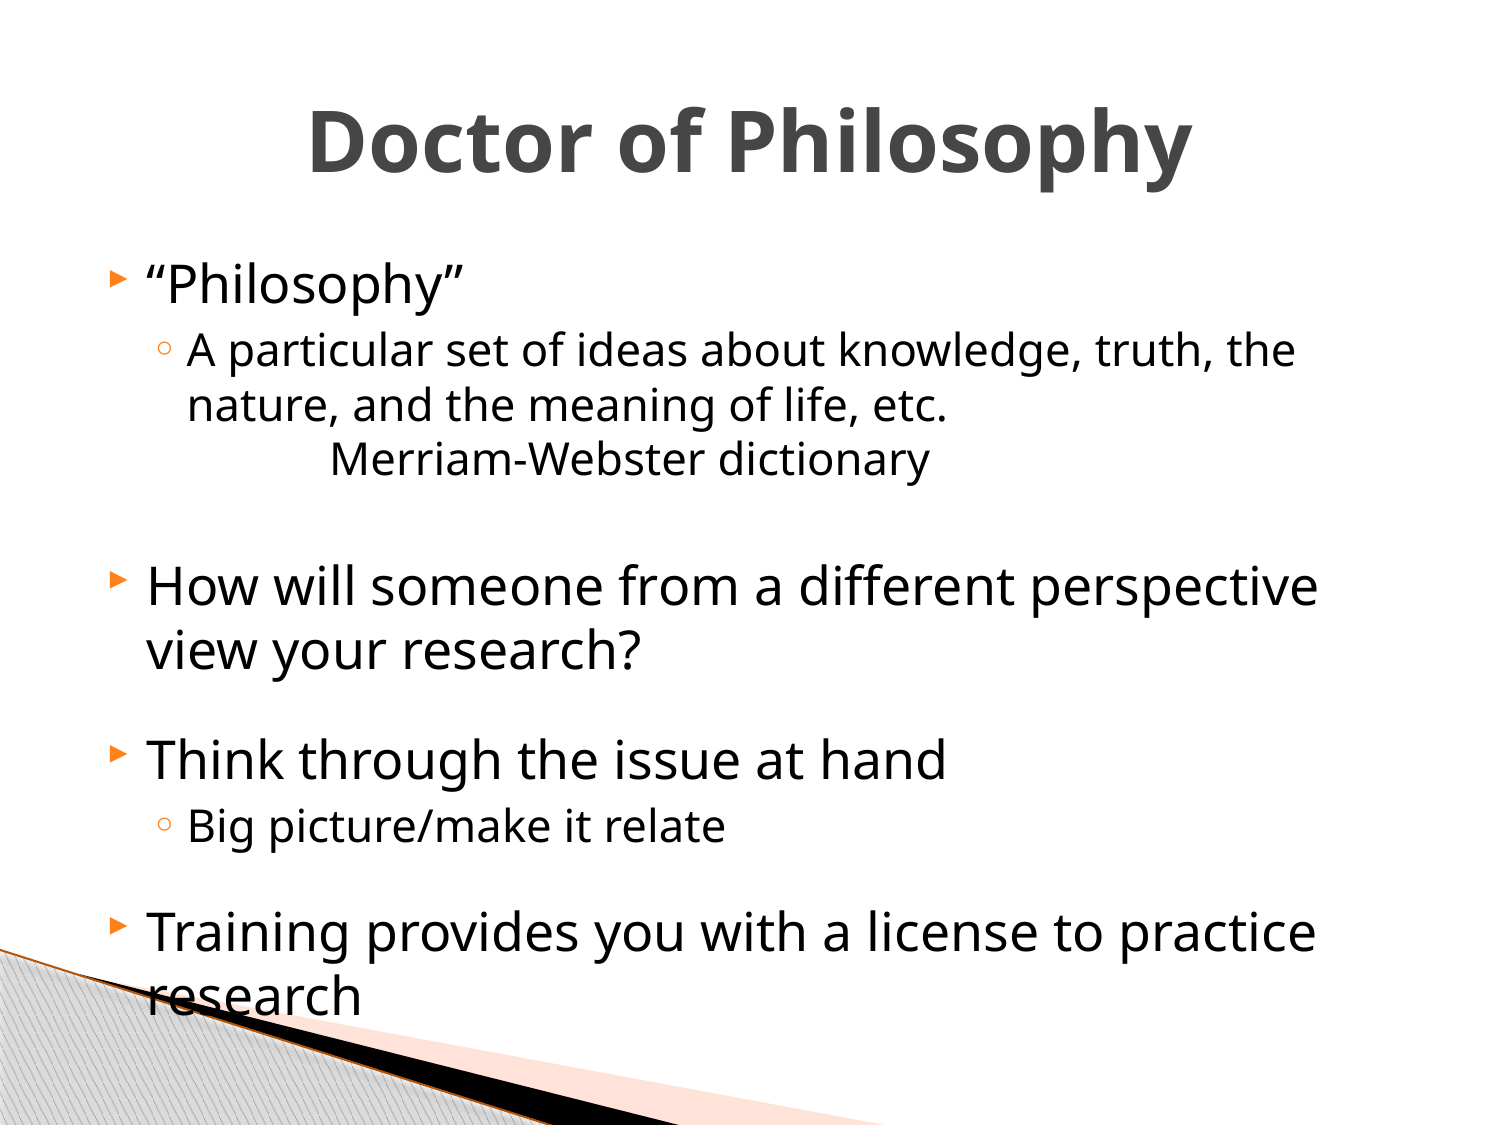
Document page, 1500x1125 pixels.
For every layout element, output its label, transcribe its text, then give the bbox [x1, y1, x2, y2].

list “Philosophy” A particular set of ideas about knowledge, truth, the nature, and the meaning of life, etc. Merriam-Webster dictionary How will someone from a different perspective view your research? Think through the issue at hand Big picture/make it relate Training provides you with a license to practice research [75, 243, 1425, 1038]
title Doctor of Philosophy [75, 45, 1425, 233]
